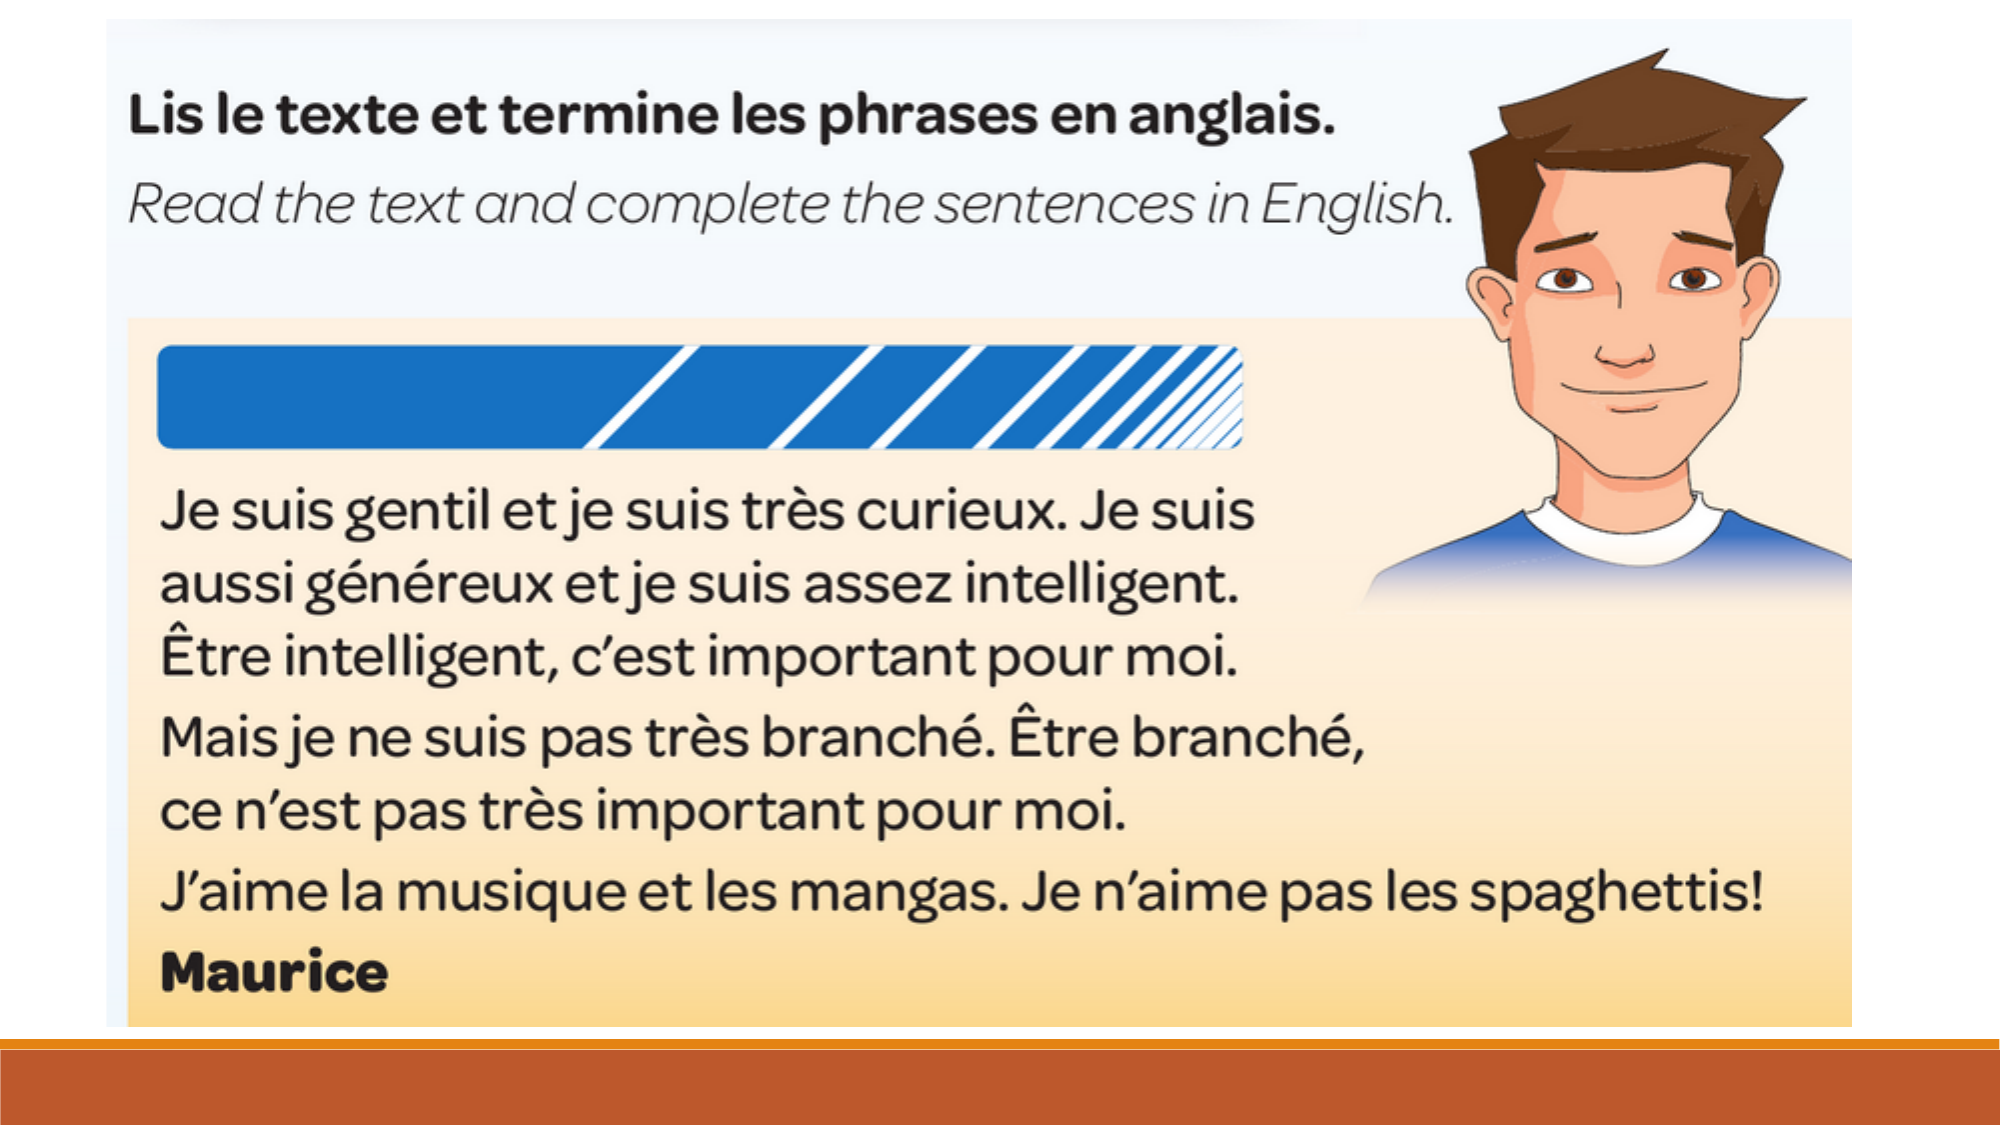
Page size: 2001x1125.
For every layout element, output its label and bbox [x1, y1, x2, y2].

picture [104, 18, 1852, 1027]
